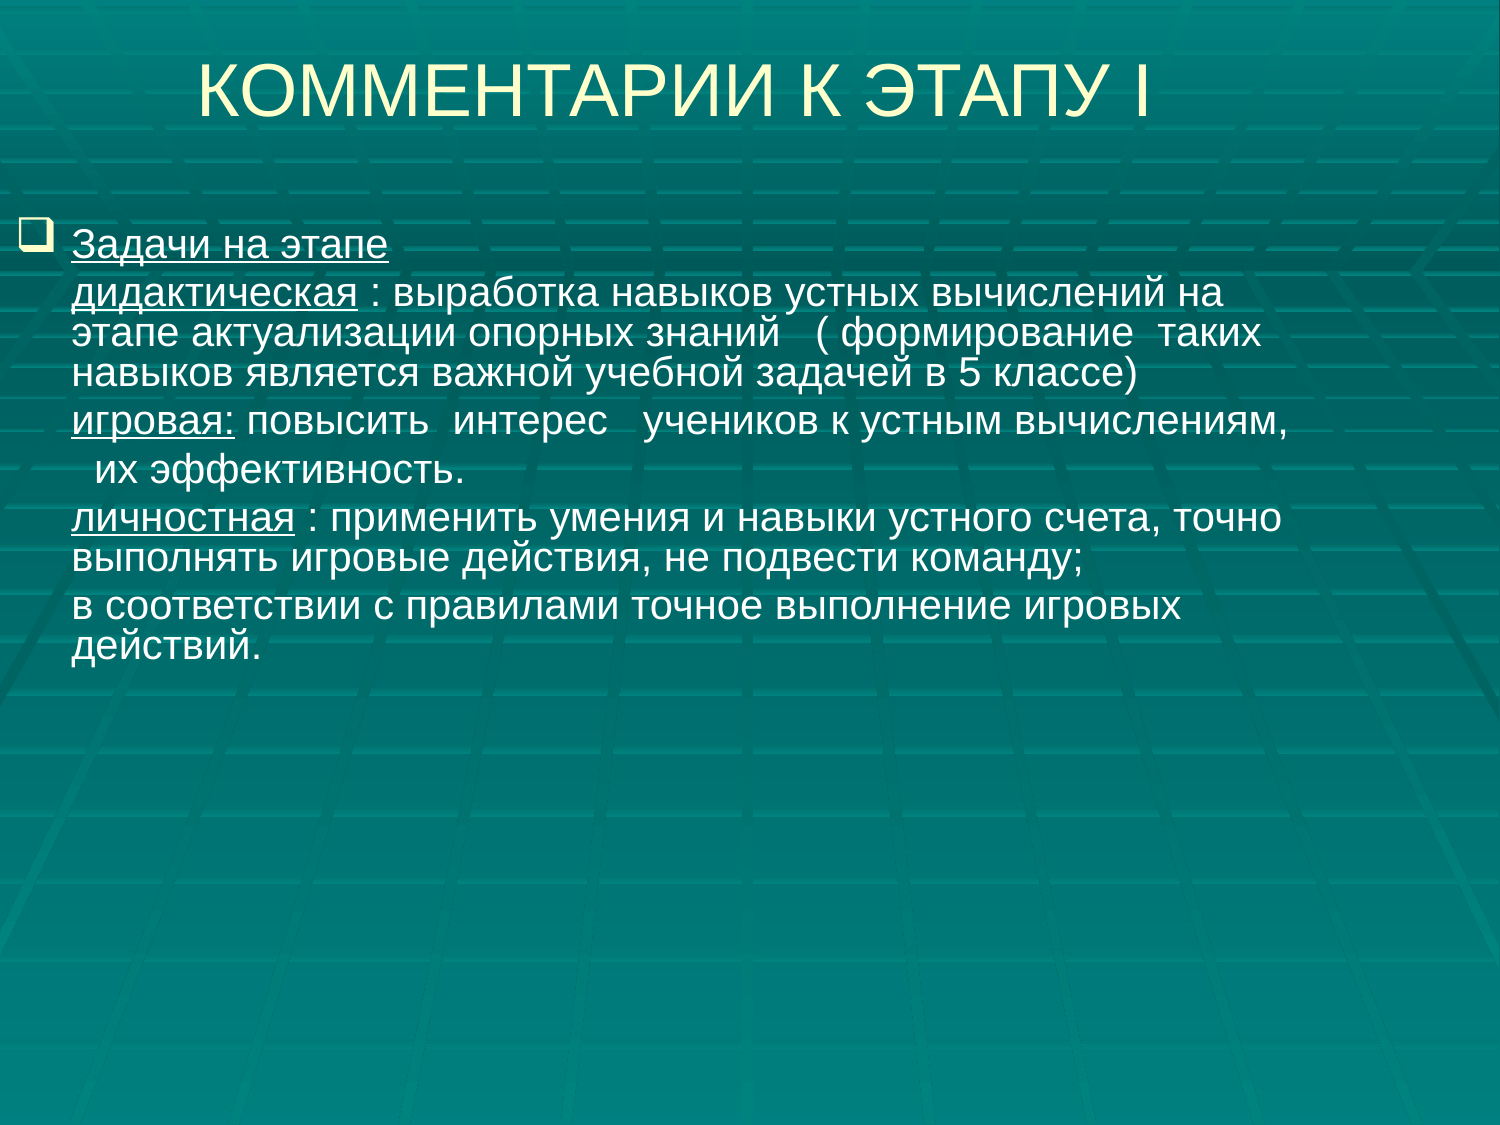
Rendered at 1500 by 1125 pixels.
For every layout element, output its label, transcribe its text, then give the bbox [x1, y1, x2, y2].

list Задачи на этапе дидактическая : выработка навыков устных вычислений на этапе актуализации опорных знаний ( формирование таких навыков является важной учебной задачей в 5 классе) игровая: повысить интерес учеников к устным вычислениям, их эффективность. личностная : применить умения и навыки устного счета, точно выполнять игровые действия, не подвести команду; в соответствии с правилами точное выполнение игровых действий. [0, 136, 1351, 1002]
title КОММЕНТАРИИ К ЭТАПУ I [0, 0, 1350, 136]
